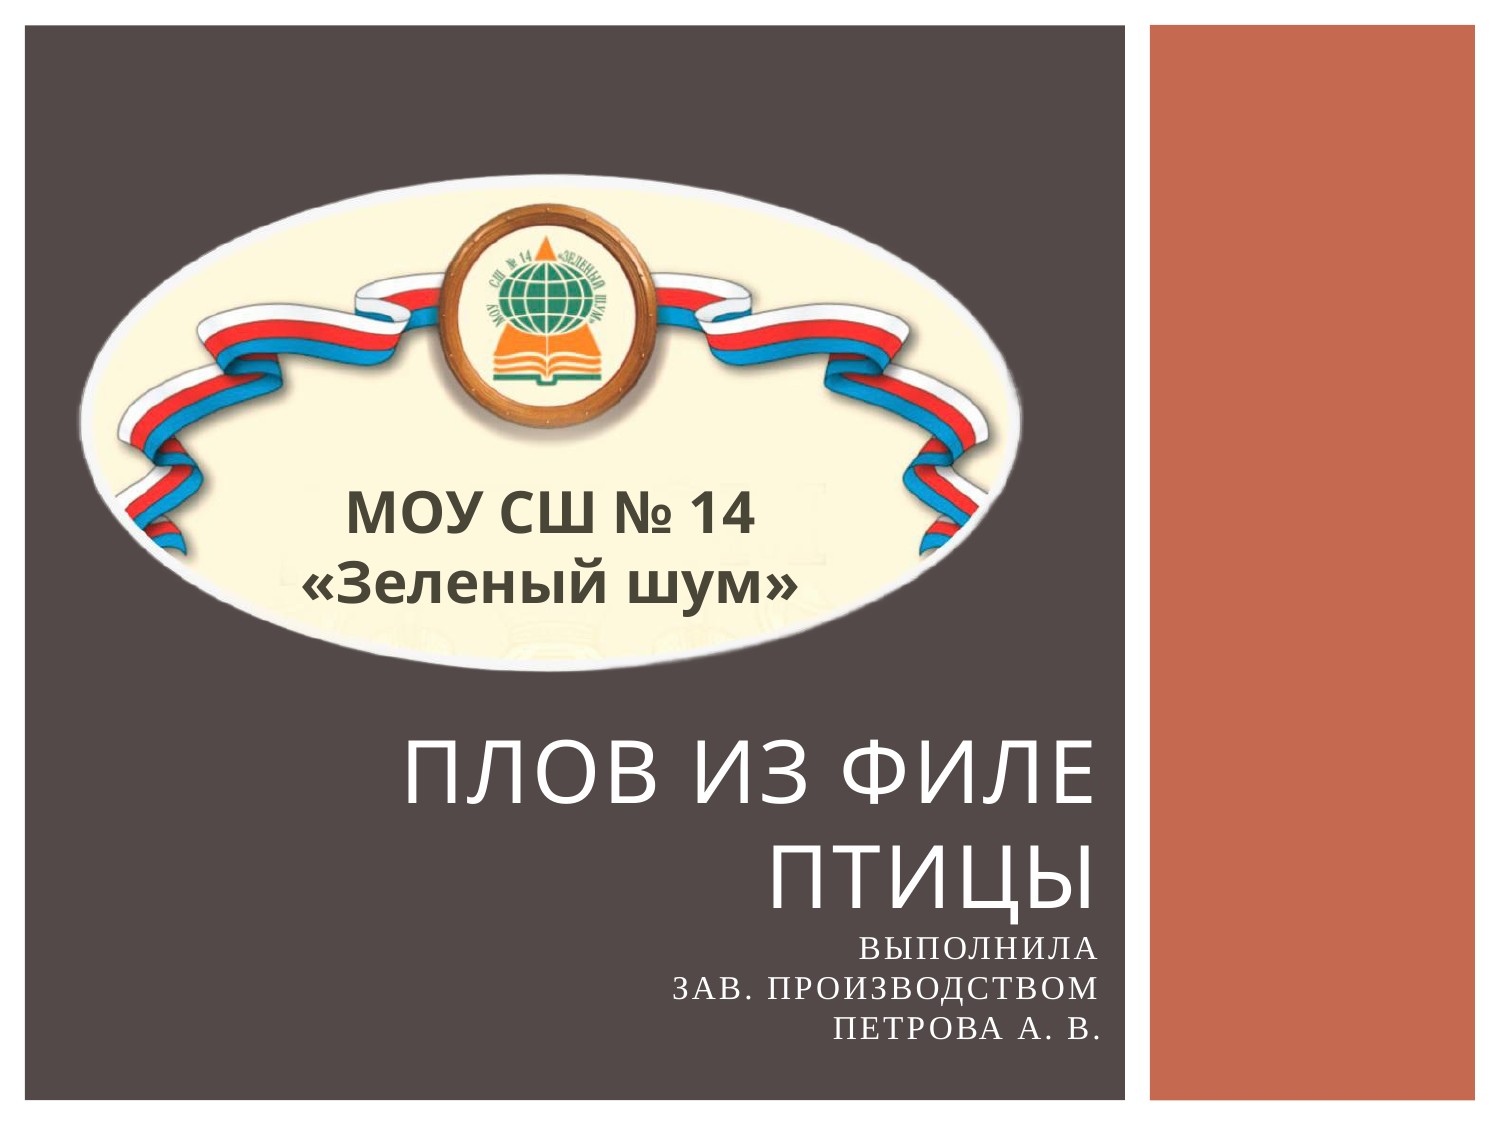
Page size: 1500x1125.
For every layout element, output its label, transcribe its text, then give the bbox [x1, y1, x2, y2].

title Плов из филе птицы выполнила зав. производством Петрова а. в. [29, 680, 1117, 1083]
picture [76, 172, 1024, 674]
